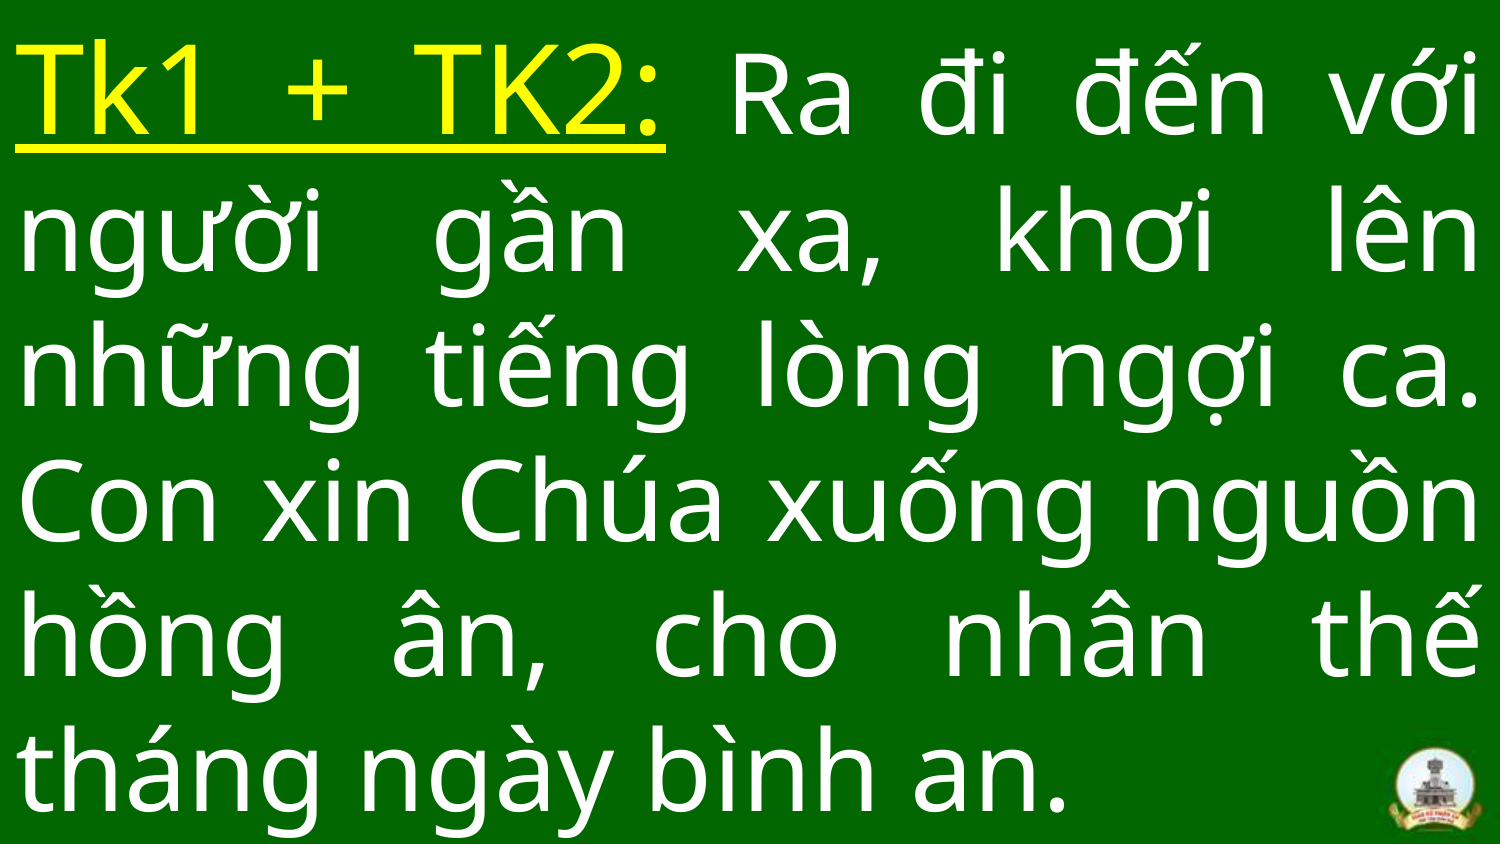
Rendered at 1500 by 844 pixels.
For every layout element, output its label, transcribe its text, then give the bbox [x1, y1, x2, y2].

title Tk1 + TK2: Ra đi đến với người gần xa, khơi lên những tiếng lòng ngợi ca. Con xin Chúa xuống nguồn hồng ân, cho nhân thế tháng ngày bình an. [0, 0, 1500, 844]
